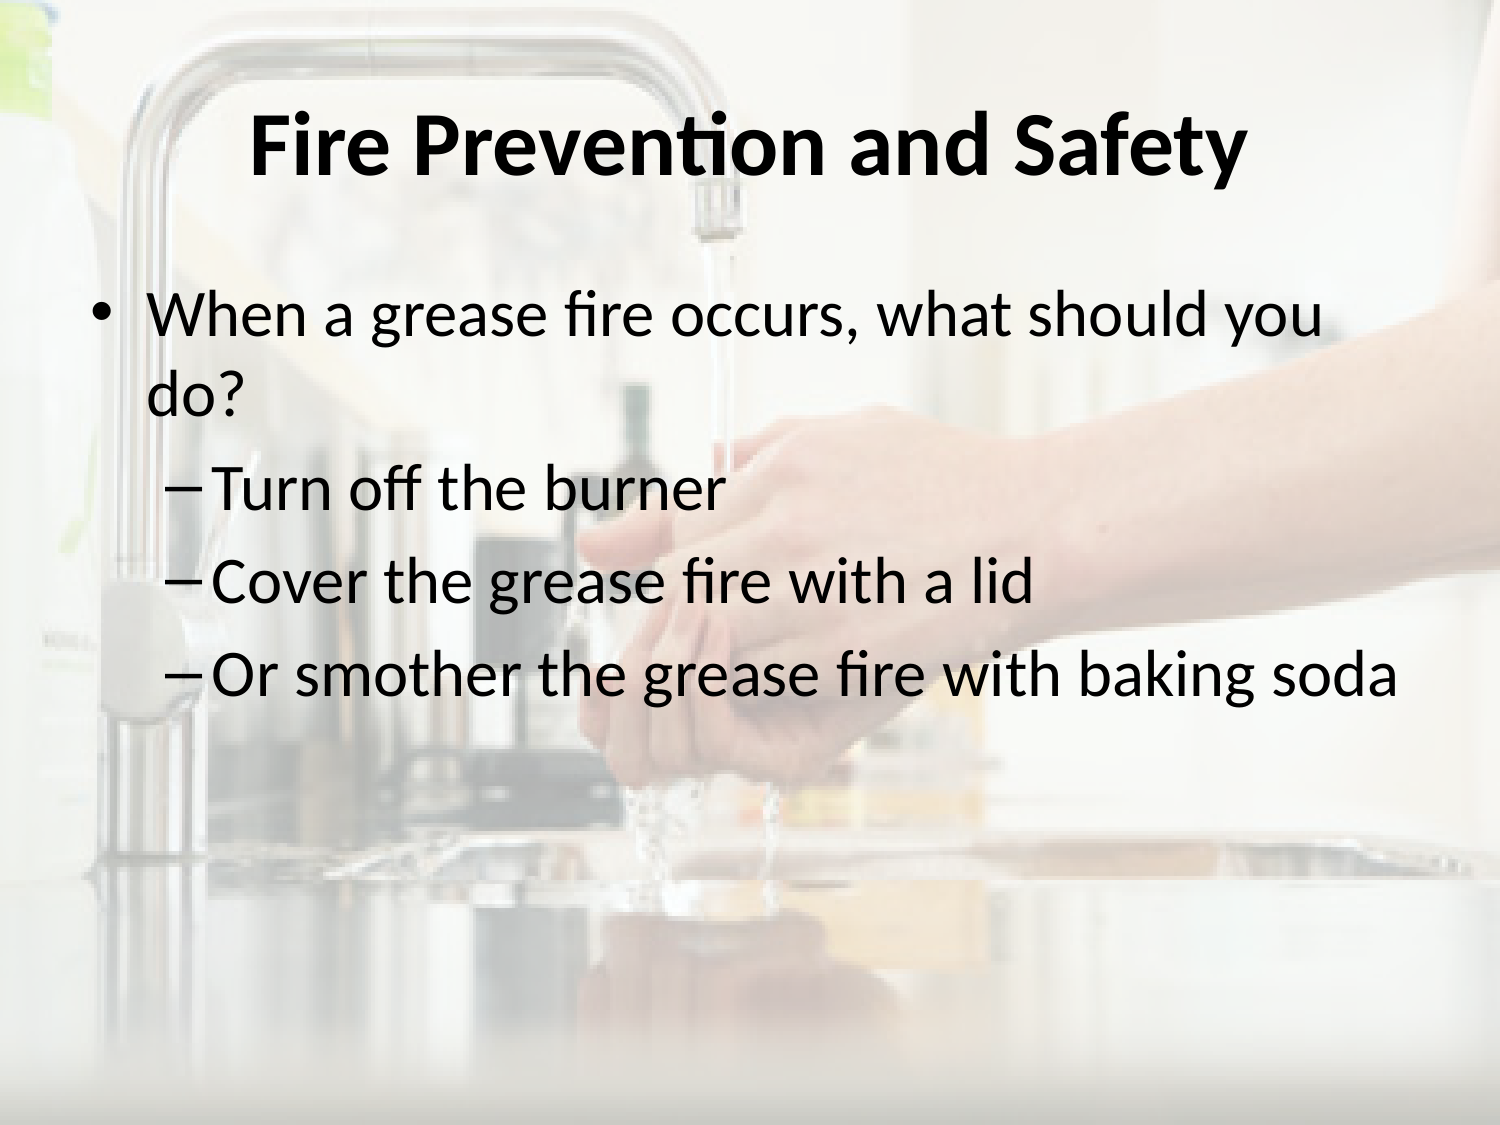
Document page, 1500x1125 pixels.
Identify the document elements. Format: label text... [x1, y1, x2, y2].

list When a grease fire occurs, what should you do? Turn off the burner Cover the grease fire with a lid Or smother the grease fire with baking soda [75, 262, 1425, 1005]
title Fire Prevention and Safety [75, 45, 1425, 233]
